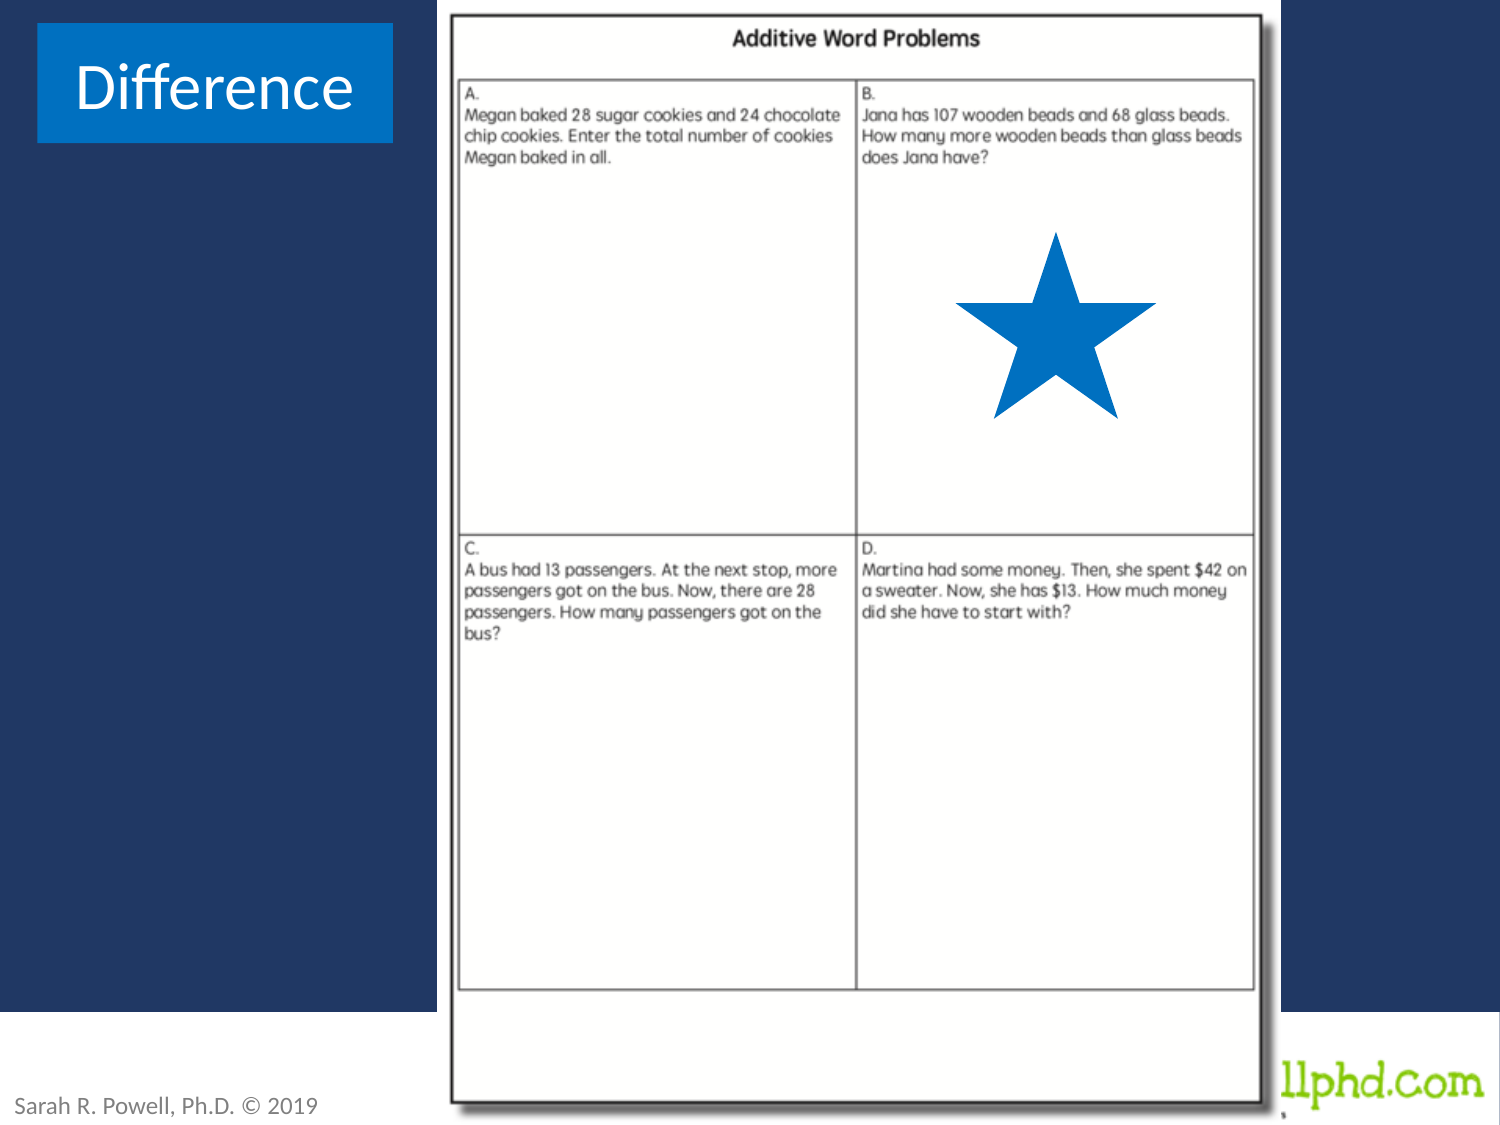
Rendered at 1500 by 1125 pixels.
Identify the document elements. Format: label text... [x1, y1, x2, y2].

picture [437, 0, 1499, 1125]
text_box Difference [36, 22, 394, 144]
